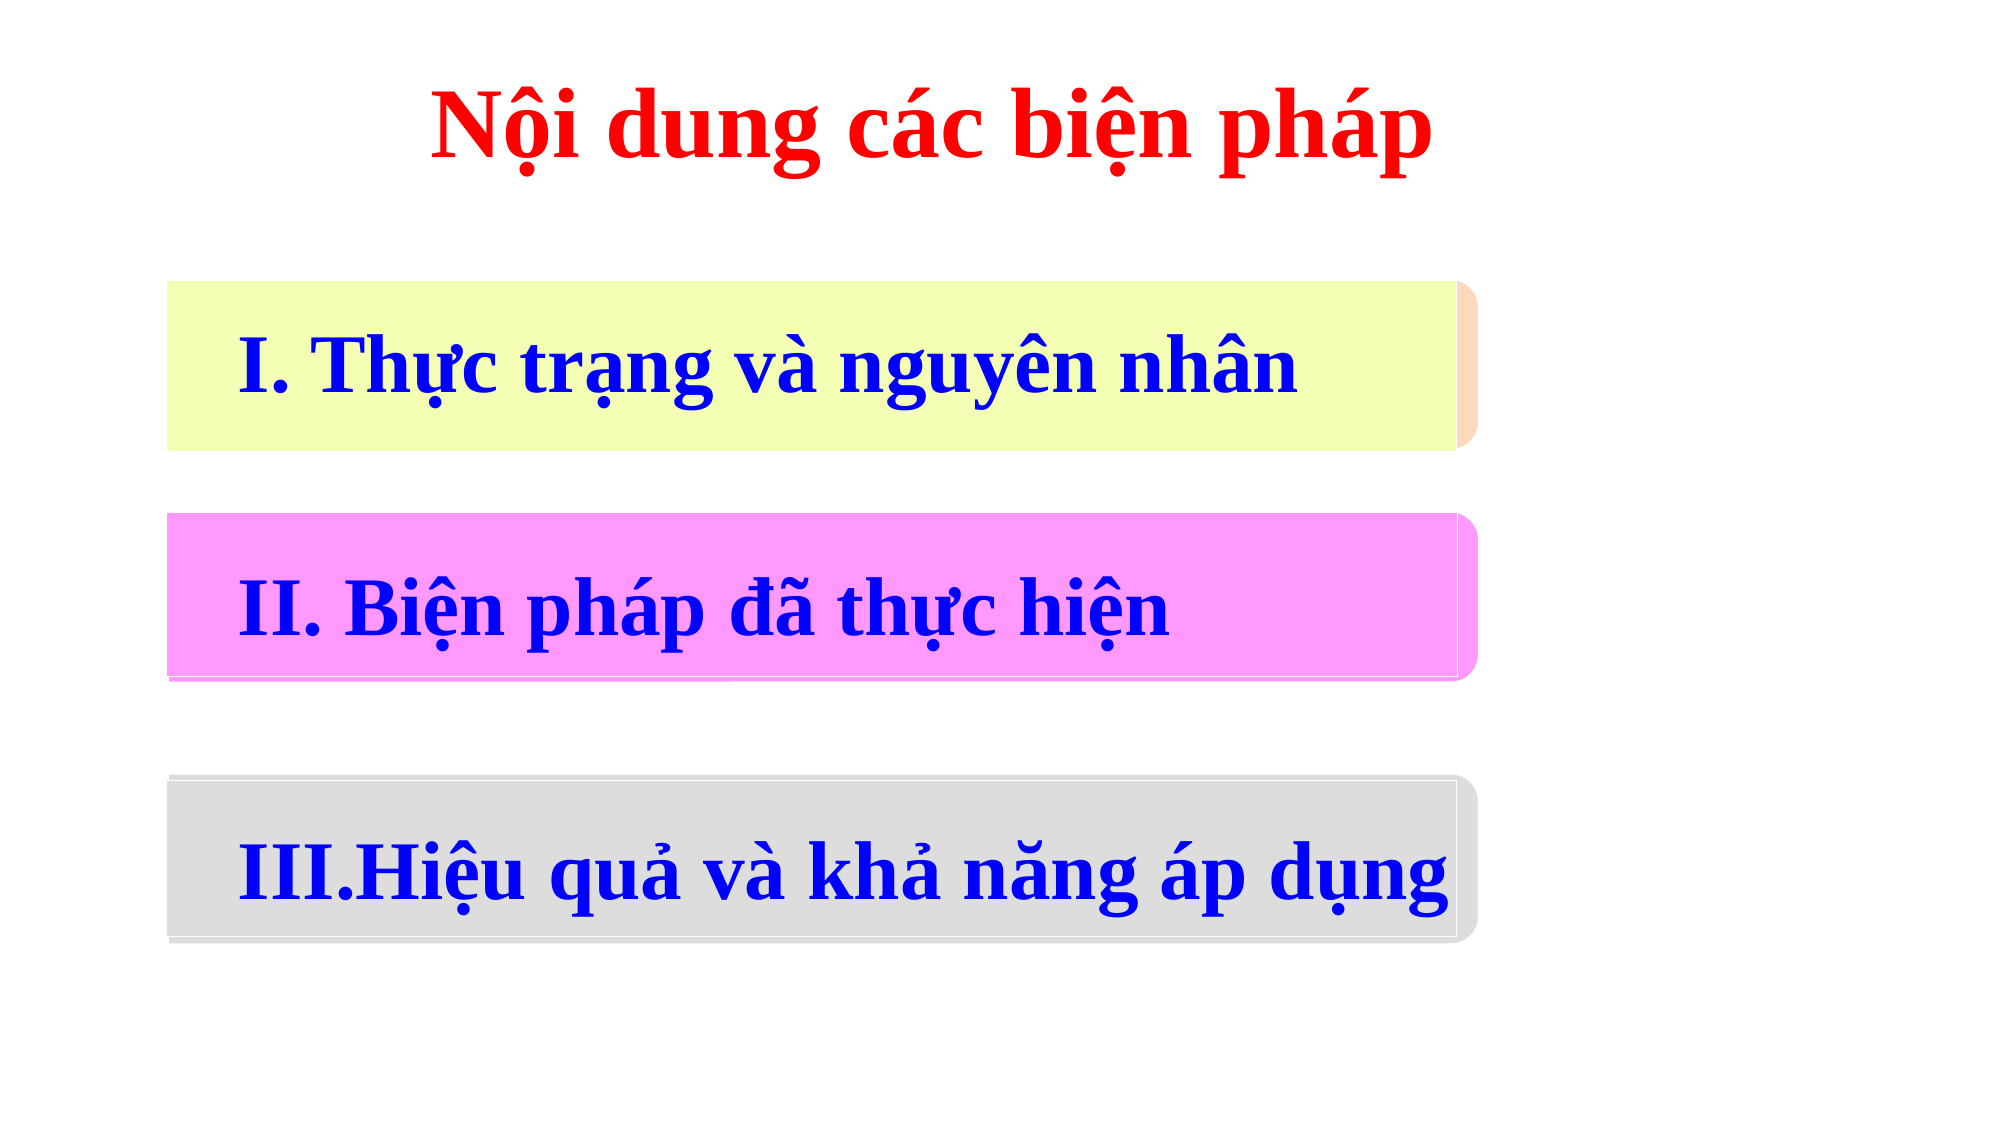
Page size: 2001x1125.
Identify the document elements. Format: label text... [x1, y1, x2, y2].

text_box Nội dung các biện pháp [265, 50, 1451, 186]
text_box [166, 277, 1481, 452]
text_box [166, 772, 1481, 946]
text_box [166, 510, 1481, 684]
